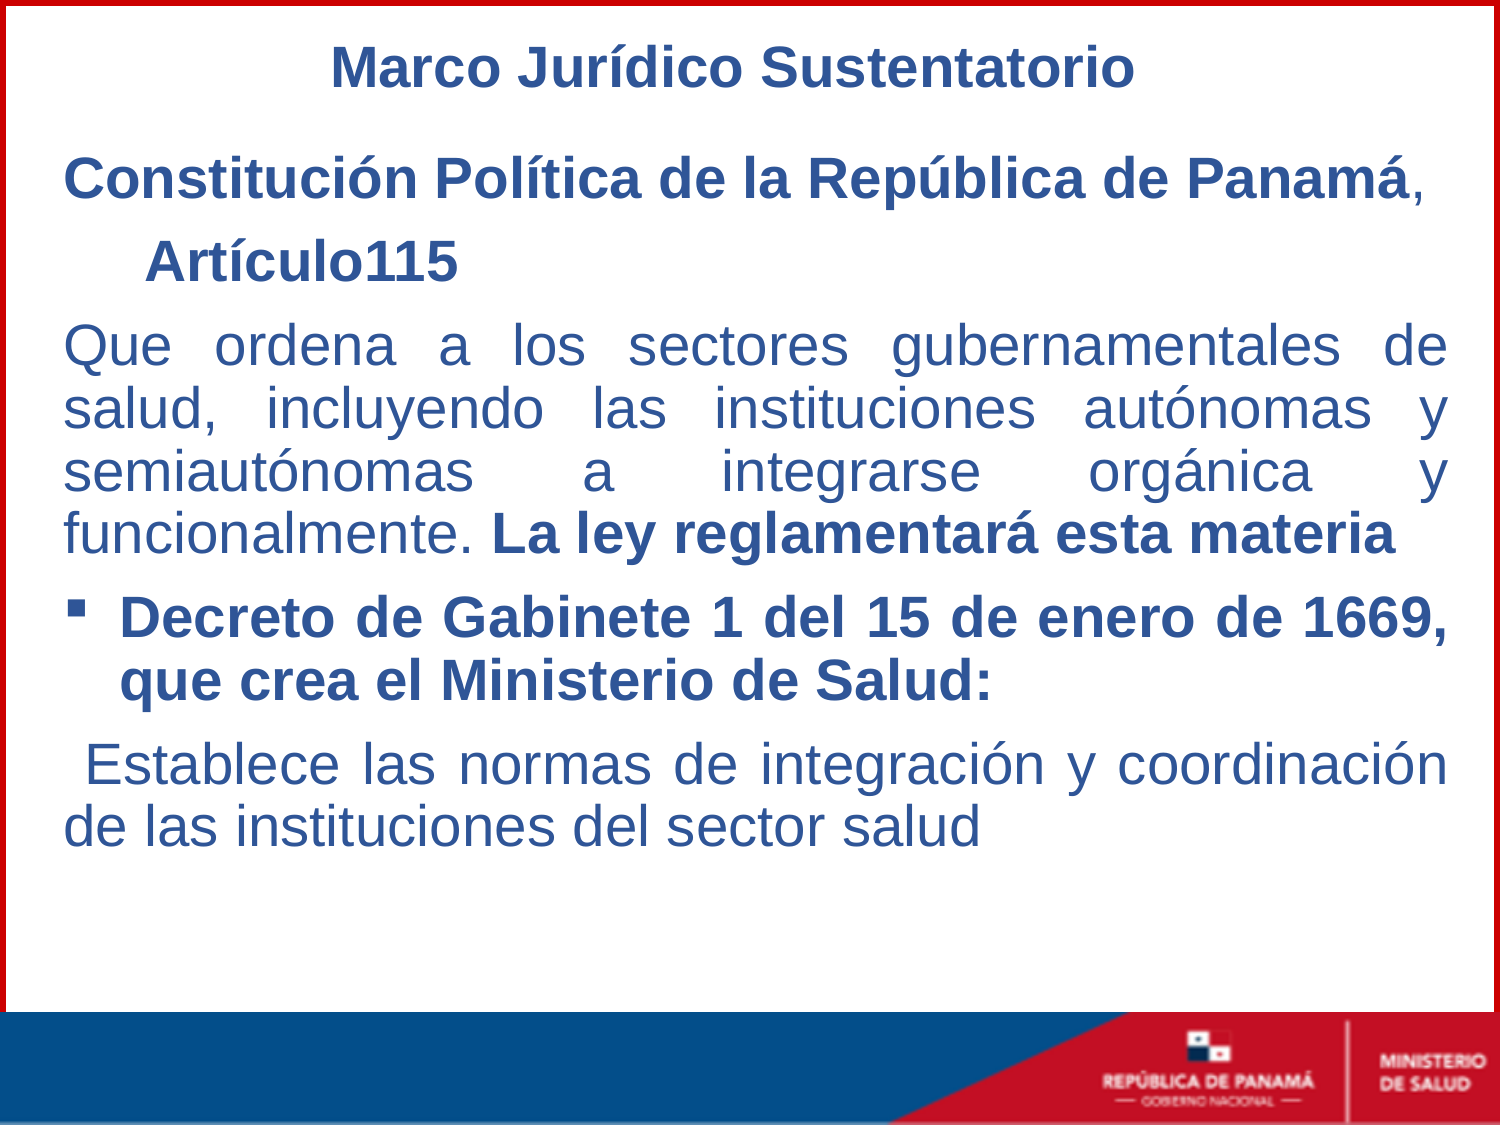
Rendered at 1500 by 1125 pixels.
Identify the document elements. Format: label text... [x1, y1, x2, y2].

picture [0, 1012, 1500, 1125]
text_box Marco Jurídico Sustentatorio [58, 10, 1409, 108]
text_box Constitución Política de la República de Panamá, Artículo115 Que ordena a los sectores gubernamentales de salud, incluyendo las instituciones autónomas y semiautónomas a integrarse orgánica y funcionalmente. La ley reglamentará esta materia Decreto de Gabinete 1 del 15 de enero de 1669, que crea el Ministerio de Salud: Establece las normas de integración y coordinación de las instituciones del sector salud [48, 140, 1466, 993]
